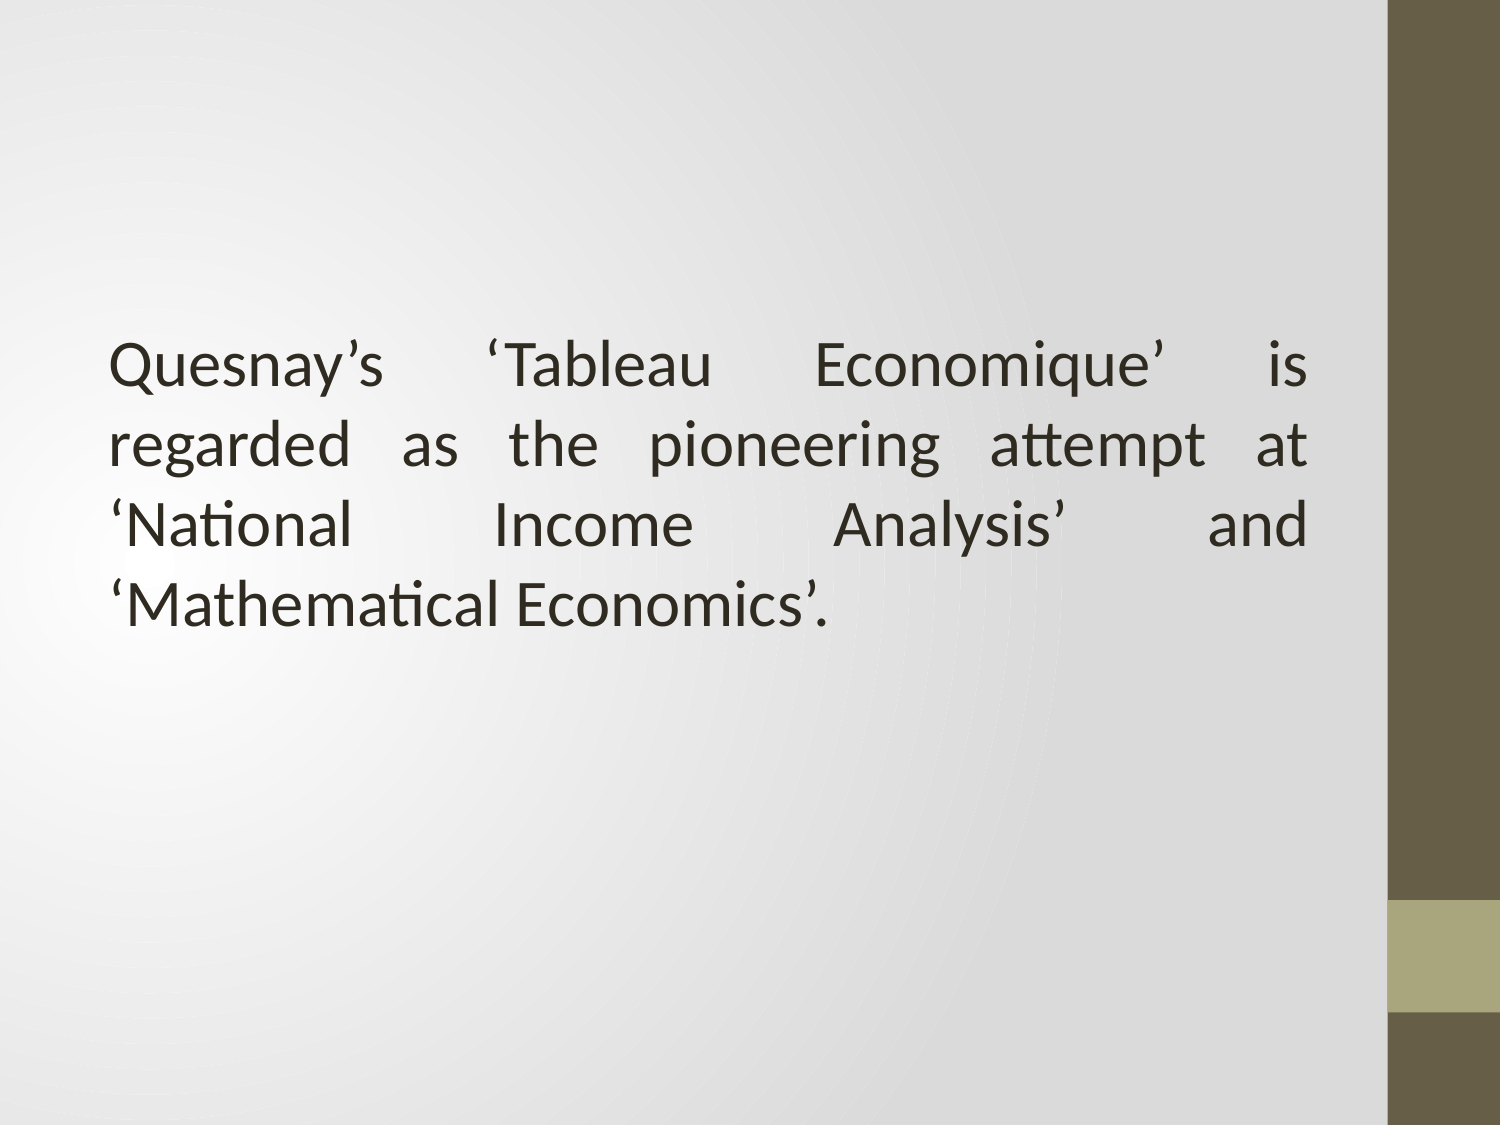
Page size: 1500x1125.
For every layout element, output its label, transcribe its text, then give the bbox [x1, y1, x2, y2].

list Quesnay’s ‘Tableau Economique’ is regarded as the pioneering attempt at ‘National Income Analysis’ and ‘Mathematical Economics’. [75, 125, 1325, 1050]
